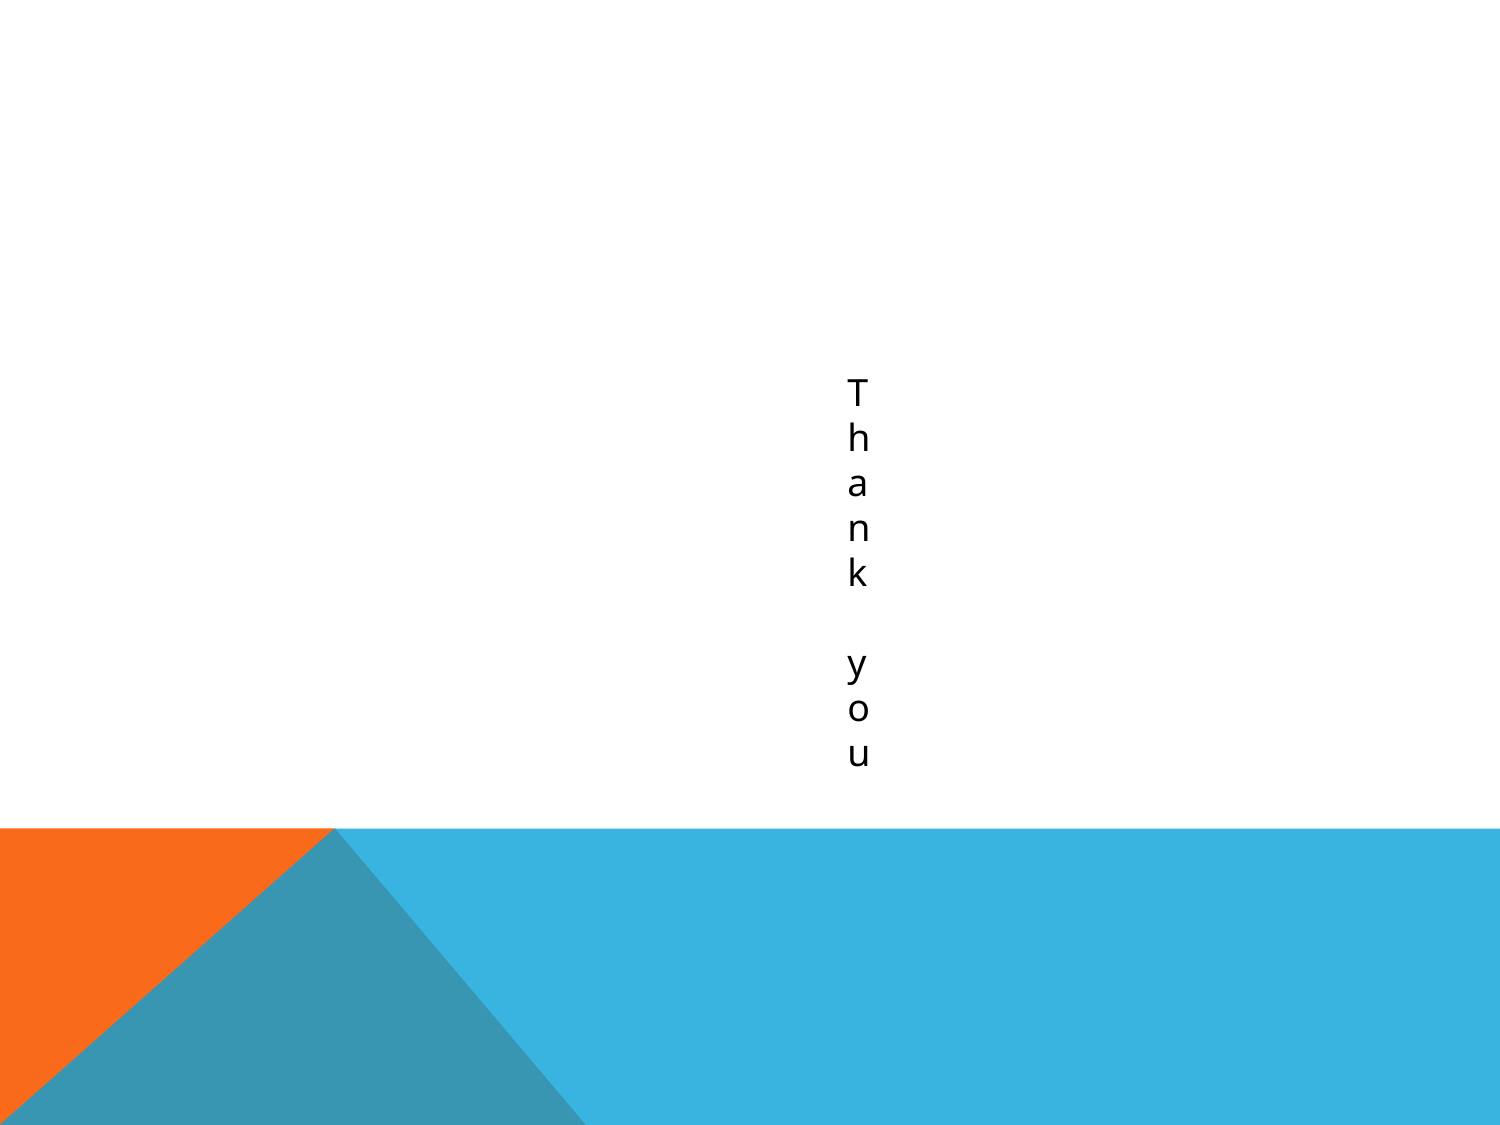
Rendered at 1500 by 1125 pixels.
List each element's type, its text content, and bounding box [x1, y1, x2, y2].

text_box Thank you [832, 361, 868, 782]
